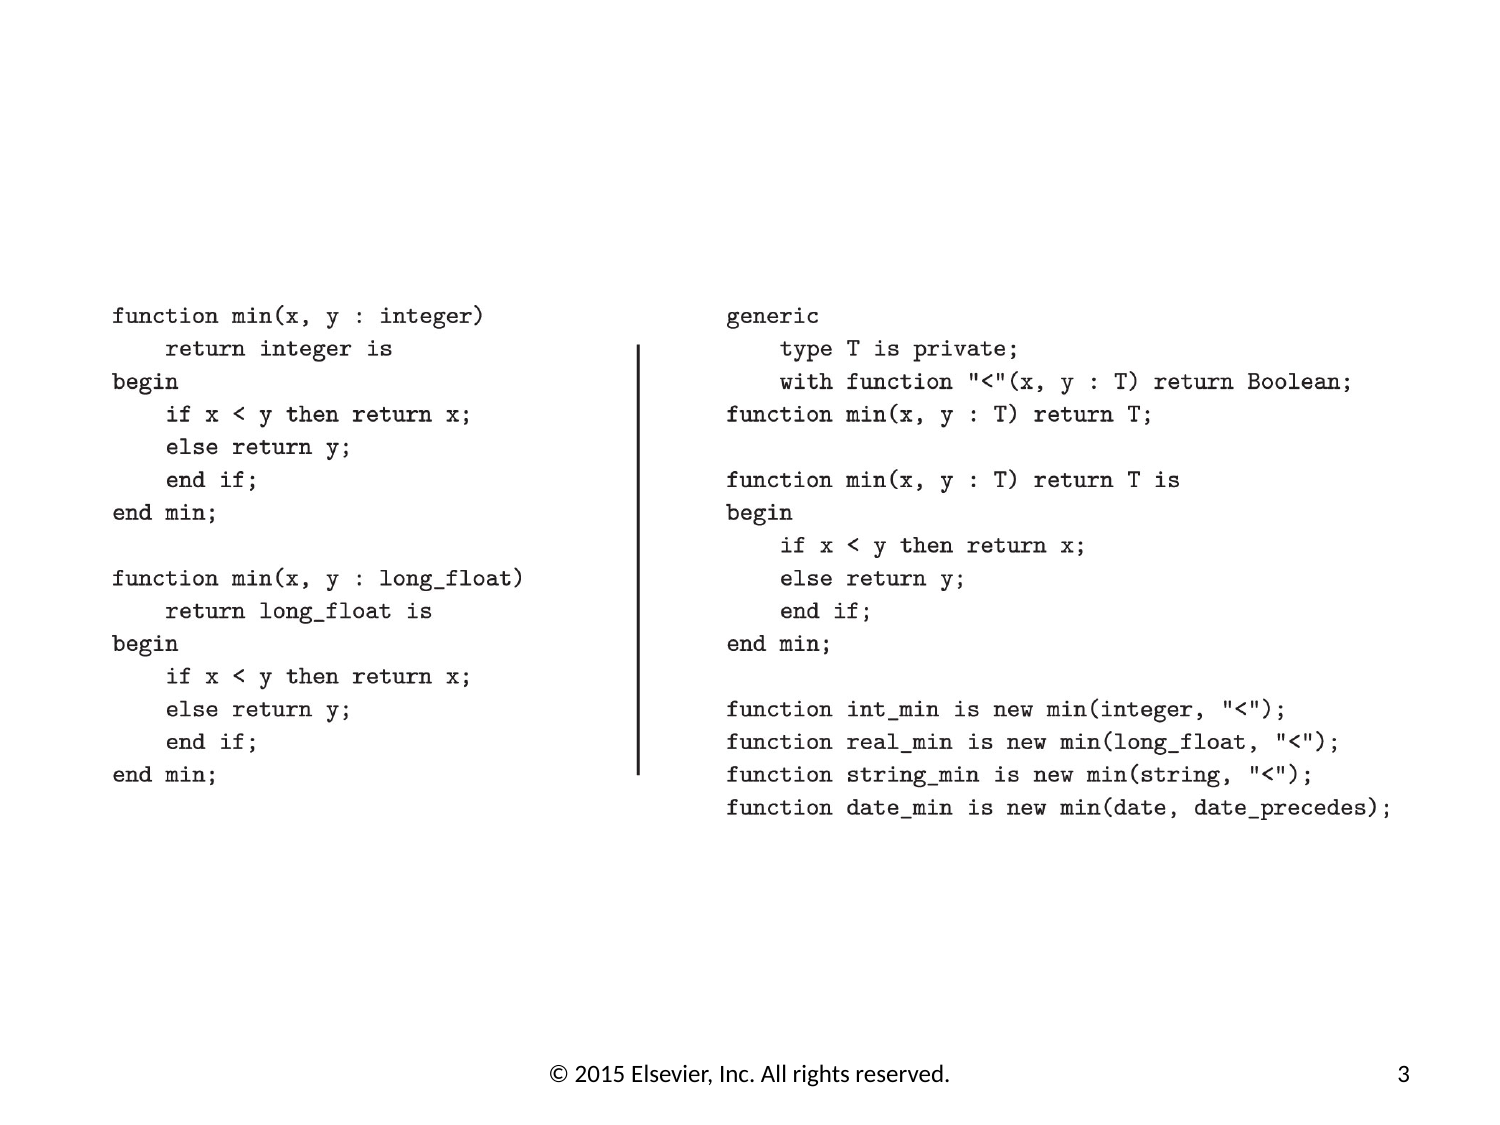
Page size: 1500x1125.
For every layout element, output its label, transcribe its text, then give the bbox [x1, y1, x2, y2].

footer © 2015 Elsevier, Inc. All rights reserved. [512, 1042, 988, 1103]
picture [112, 305, 1388, 820]
slide_number 3 [1074, 1042, 1425, 1103]
